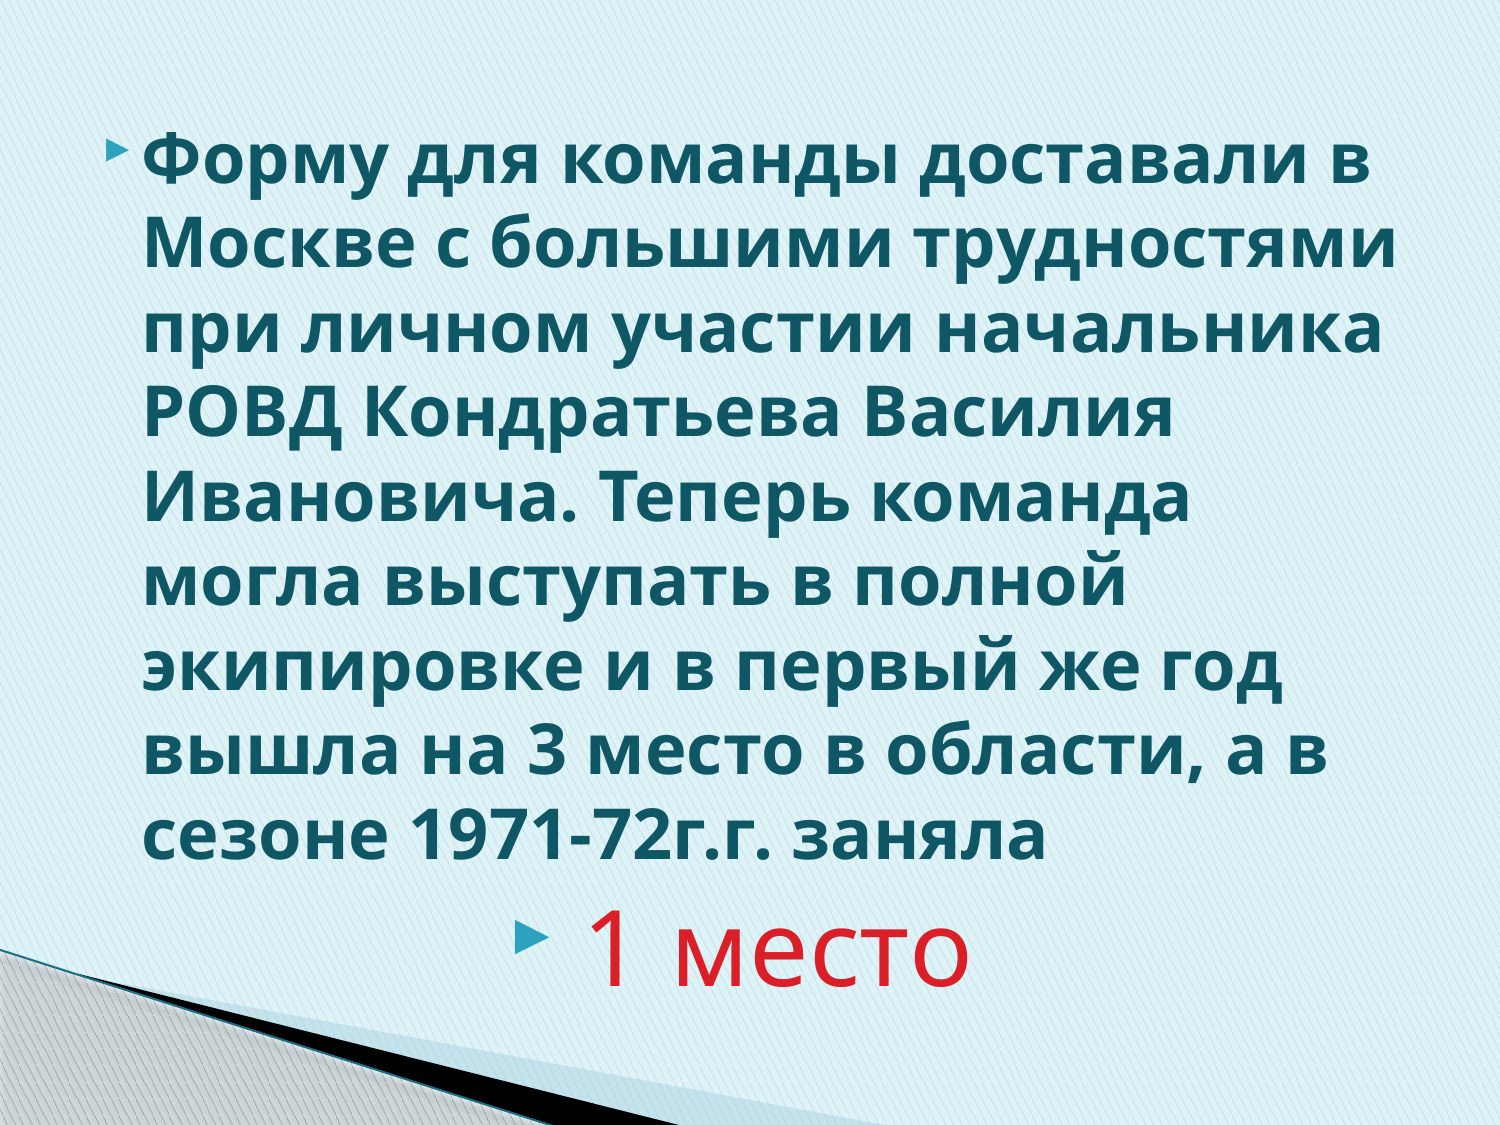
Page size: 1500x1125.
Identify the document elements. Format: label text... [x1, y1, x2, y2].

list Форму для команды доставали в Москве с большими трудностями при личном участии начальника РОВД Кондратьева Василия Ивановича. Теперь команда могла выступать в полной экипировке и в первый же год вышла на 3 место в области, а в сезоне 1971-72г.г. заняла 1 место [70, 105, 1425, 1033]
